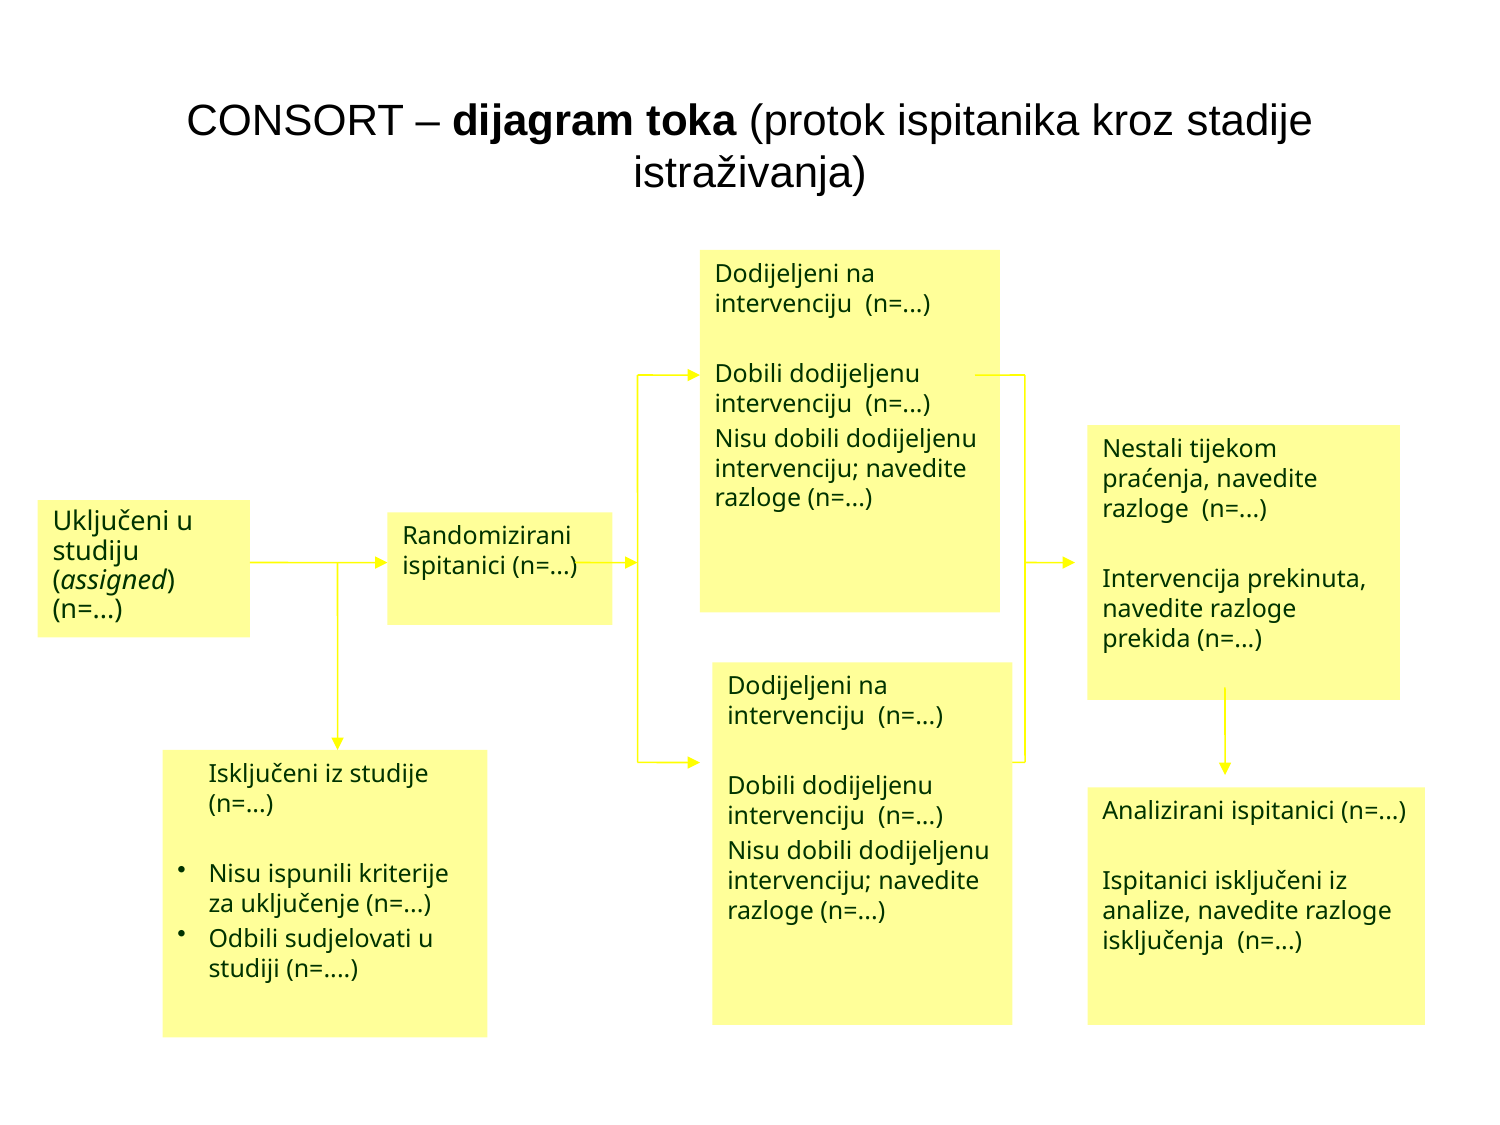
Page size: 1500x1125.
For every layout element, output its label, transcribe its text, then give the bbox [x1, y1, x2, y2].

text_box Nestali tijekom praćenja, navedite razloge (n=...) Intervencija prekinuta, navedite razloge prekida (n=...) [1087, 425, 1400, 700]
text_box Analizirani ispitanici (n=...) Ispitanici isključeni iz analize, navedite razloge isključenja (n=...) [1087, 787, 1425, 1025]
text_box Dodijeljeni na intervenciju (n=...) Dobili dodijeljenu intervenciju (n=...) Nisu dobili dodijeljenu intervenciju; navedite razloge (n=...) [699, 249, 1000, 613]
text_box [331, 562, 344, 751]
text_box [1218, 687, 1232, 775]
text_box [574, 556, 637, 569]
text_box [1024, 556, 1075, 569]
list Uključeni u studiju (assigned) (n=...) [37, 500, 250, 638]
text_box [338, 556, 387, 569]
title CONSORT – dijagram toka (protok ispitanika kroz stadije istraživanja) [112, 50, 1388, 238]
text_box Dodijeljeni na intervenciju (n=...) Dobili dodijeljenu intervenciju (n=...) Nisu dobili dodijeljenu intervenciju; navedite razloge (n=...) [712, 662, 1013, 1025]
text_box [637, 756, 700, 769]
text_box Randomizirani ispitanici (n=...) [387, 512, 613, 625]
text_box [637, 368, 699, 382]
text_box Isključeni iz studije (n=...) Nisu ispunili kriterije za uključenje (n=...) Odbili sudjelovati u studiji (n=....) [162, 749, 488, 1038]
